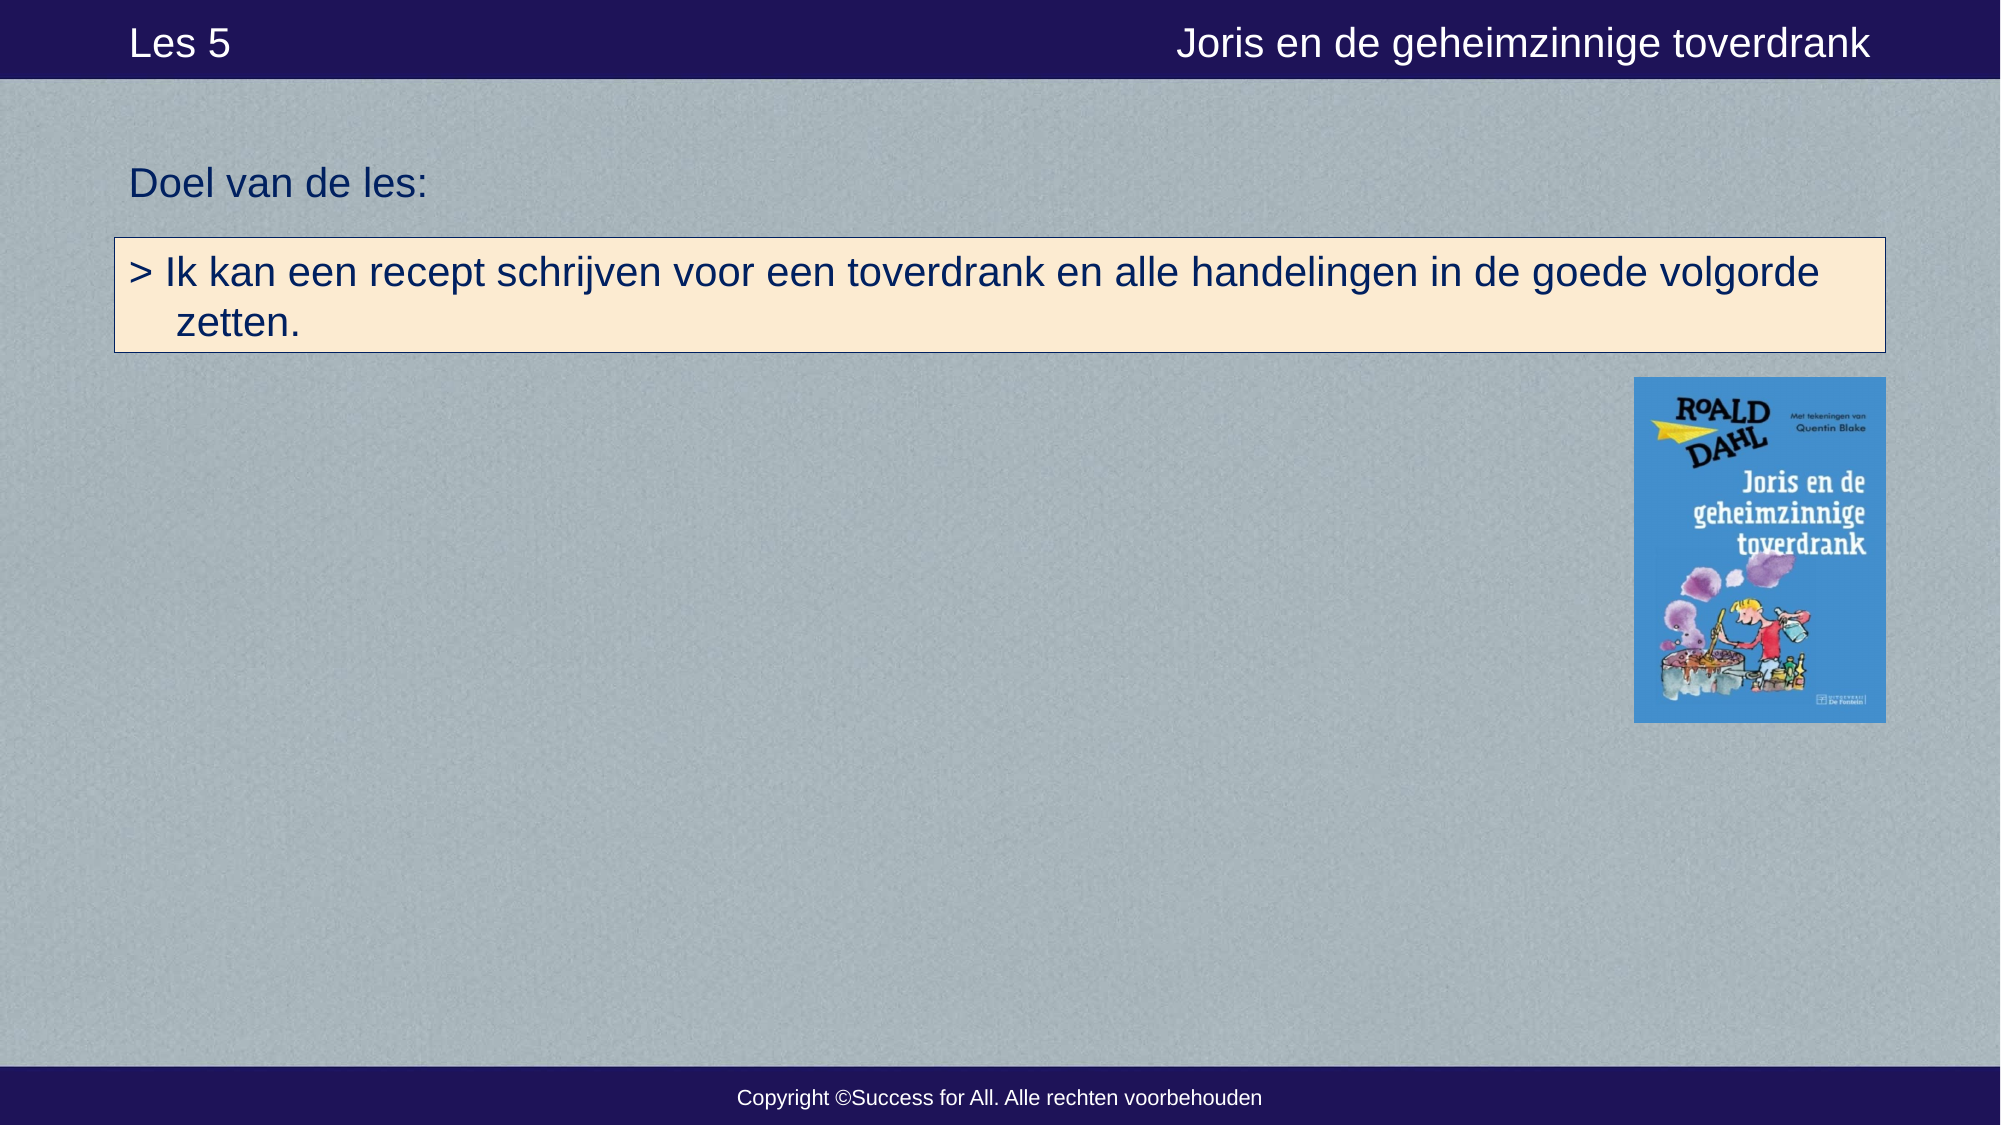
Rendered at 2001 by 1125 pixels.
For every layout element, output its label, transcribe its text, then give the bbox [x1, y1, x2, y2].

text_box > Ik kan een recept schrijven voor een toverdrank en alle handelingen in de goede volgorde zetten. [114, 237, 1886, 353]
picture [0, 0, 2001, 1125]
text_box Doel van de les: [113, 148, 1635, 214]
text_box Joris en de geheimzinnige toverdrank [999, 8, 1886, 73]
text_box Copyright ©Success for All. Alle rechten voorbehouden [0, 1076, 2000, 1125]
text_box Les 5 [114, 8, 354, 73]
